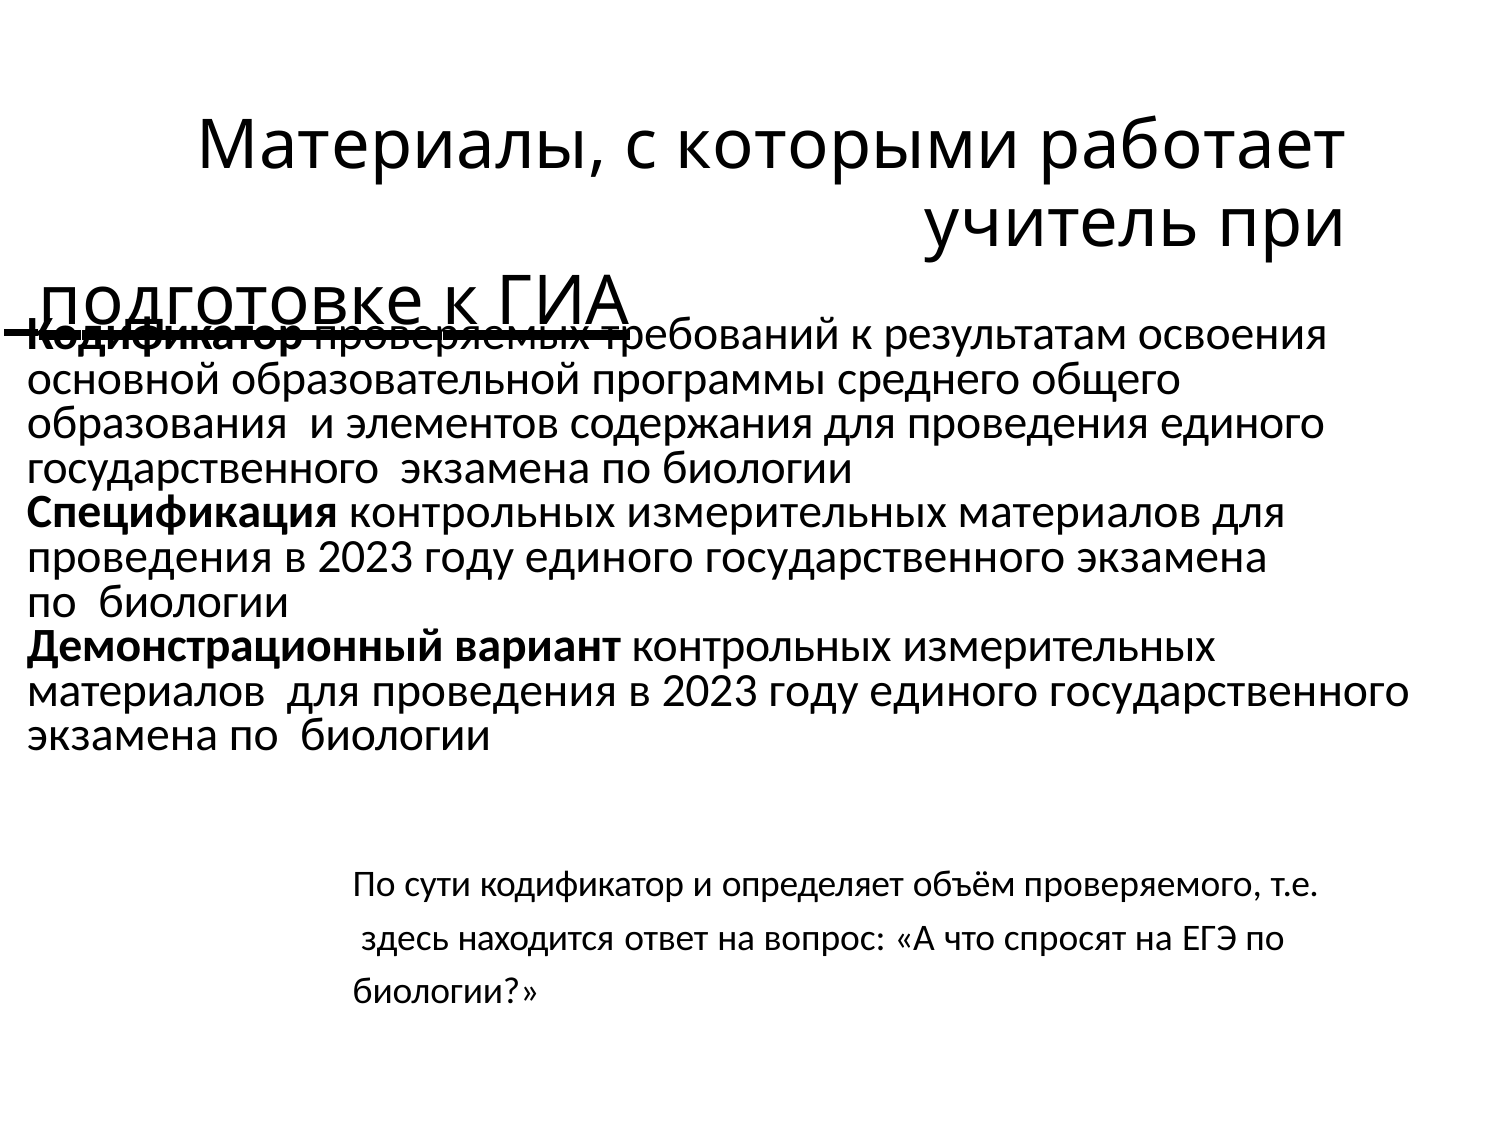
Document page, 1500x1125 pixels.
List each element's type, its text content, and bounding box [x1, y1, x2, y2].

text_box Кодификатор проверяемых требований к результатам освоения основной образовательной программы среднего общего образования и элементов содержания для проведения единого государственного экзамена по биологии Спецификация контрольных измерительных материалов для проведения в 2023 году единого государственного экзамена по биологии Демонстрационный вариант контрольных измерительных материалов для проведения в 2023 году единого государственного экзамена по биологии [25, 300, 1462, 760]
title Материалы, с которыми работает учитель при подготовке к ГИА [1, 102, 1357, 339]
text_box По сути кодификатор и определяет объём проверяемого, т.е. здесь находится ответ на вопрос: «А что спросят на ЕГЭ по биологии?» [336, 842, 1400, 1019]
